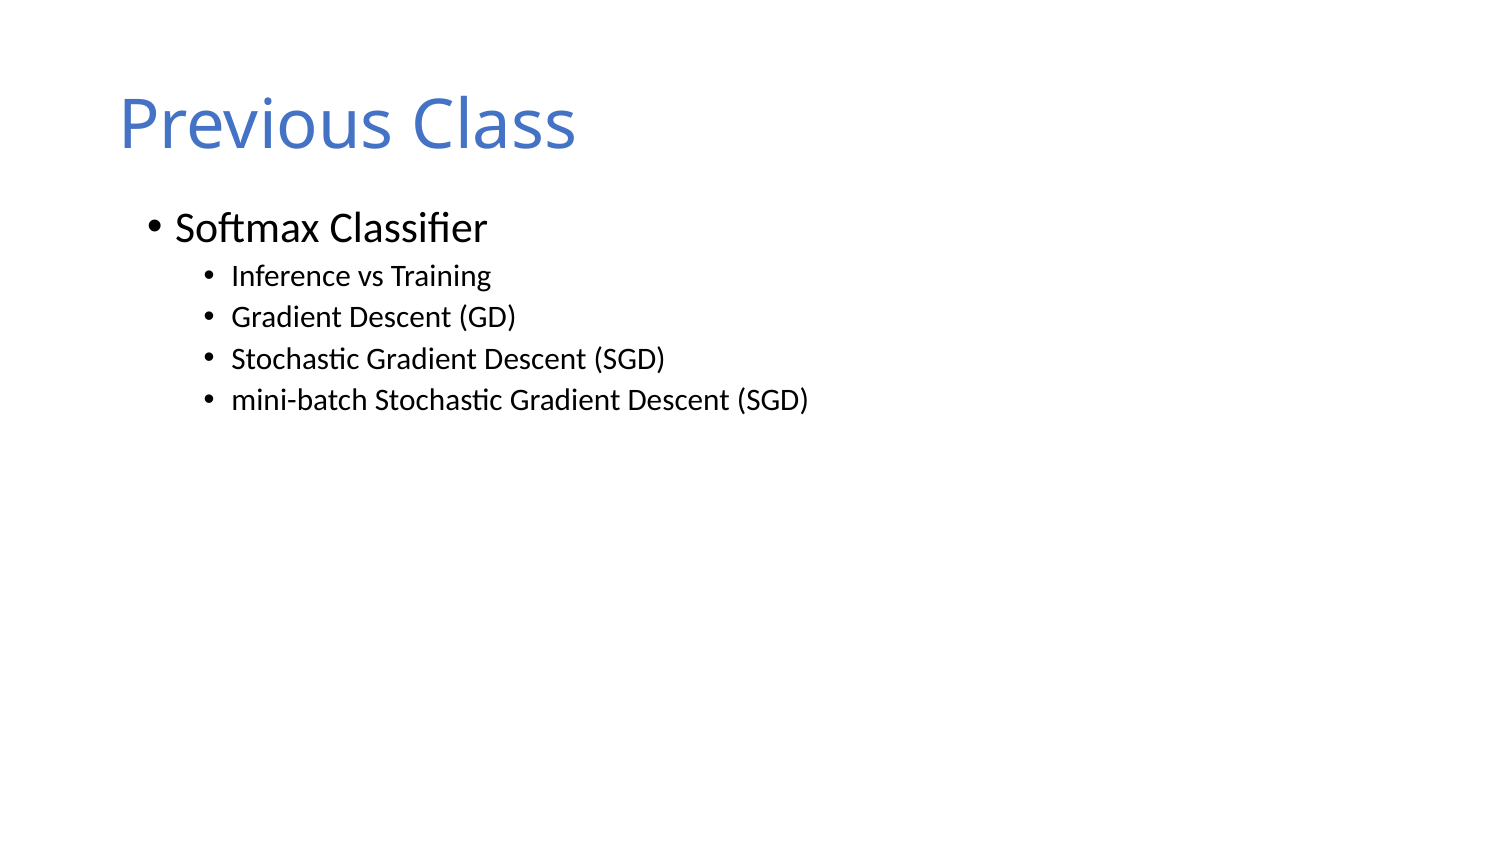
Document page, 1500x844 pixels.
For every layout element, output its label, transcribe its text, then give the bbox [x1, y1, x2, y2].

title Previous Class [103, 45, 1397, 208]
list Softmax Classifier Inference vs Training Gradient Descent (GD) Stochastic Gradient Descent (SGD) mini-batch Stochastic Gradient Descent (SGD) [132, 196, 1450, 754]
